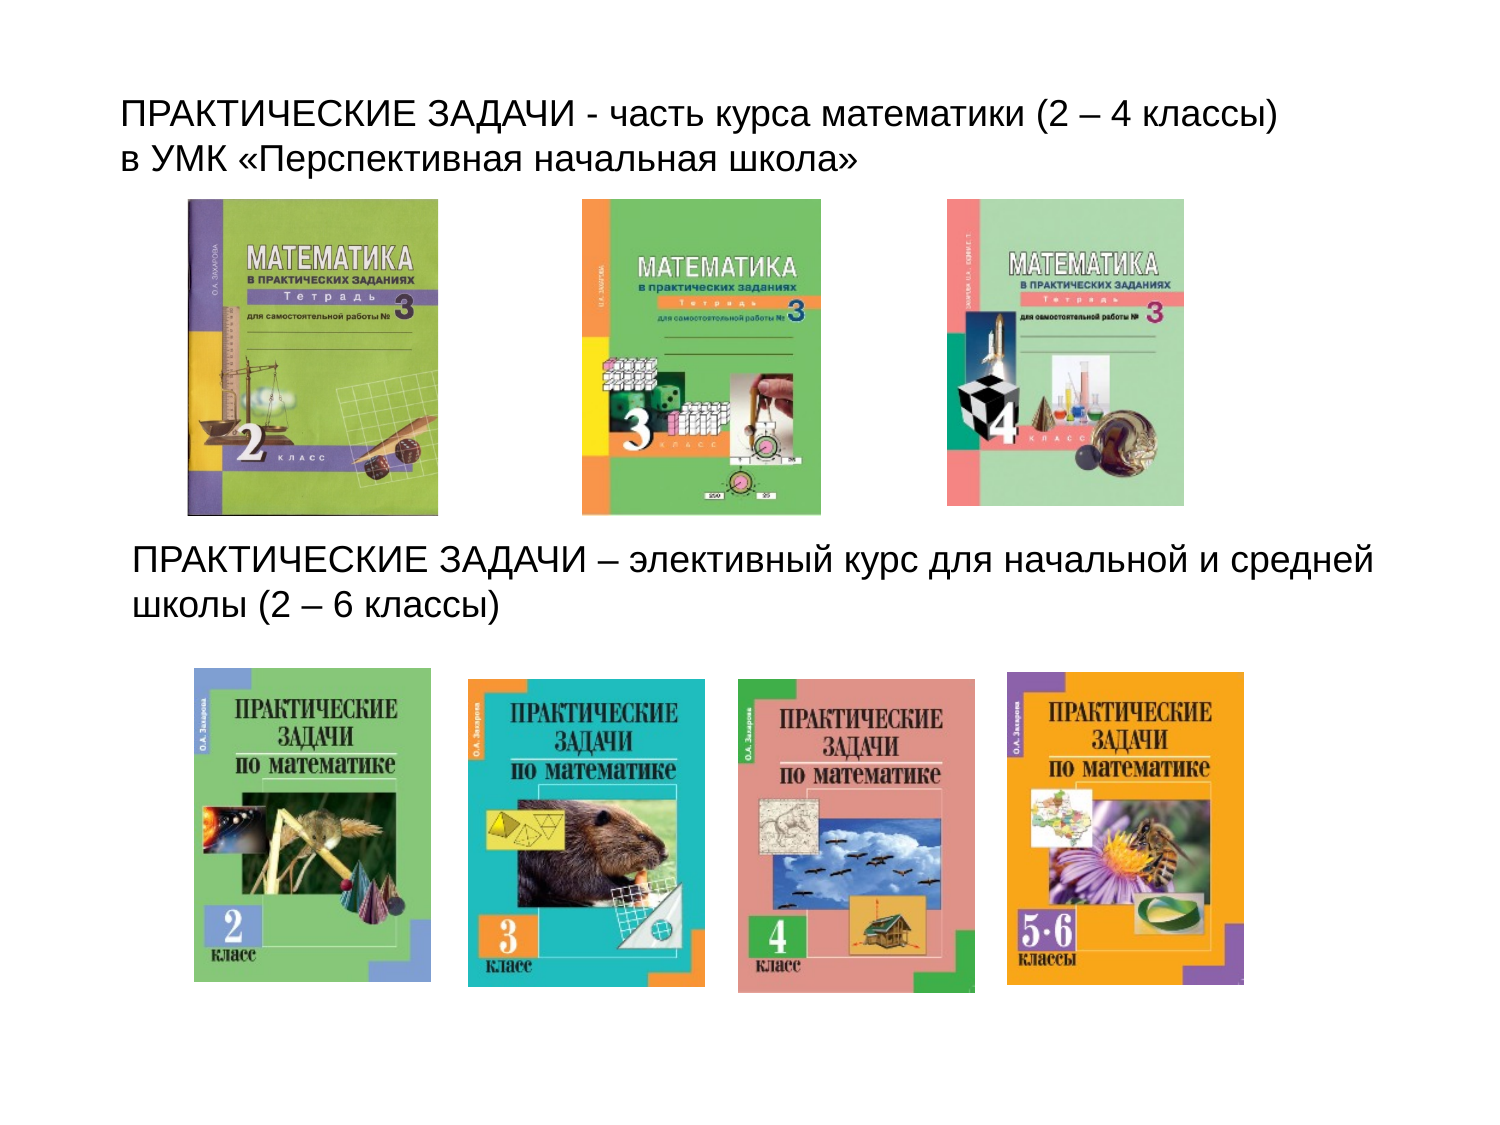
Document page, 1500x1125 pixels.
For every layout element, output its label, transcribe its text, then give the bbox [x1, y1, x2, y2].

picture [187, 198, 439, 516]
picture [194, 668, 432, 982]
picture [468, 679, 706, 988]
text_box ПРАКТИЧЕСКИЕ ЗАДАЧИ - часть курса математики (2 – 4 классы) в УМК «Перспективная начальная школа» [105, 81, 1383, 187]
picture [1007, 672, 1245, 985]
picture [947, 198, 1184, 506]
picture [737, 679, 975, 993]
text_box ПРАКТИЧЕСКИЕ ЗАДАЧИ – элективный курс для начальной и средней школы (2 – 6 классы) [117, 527, 1395, 633]
picture [582, 198, 821, 516]
